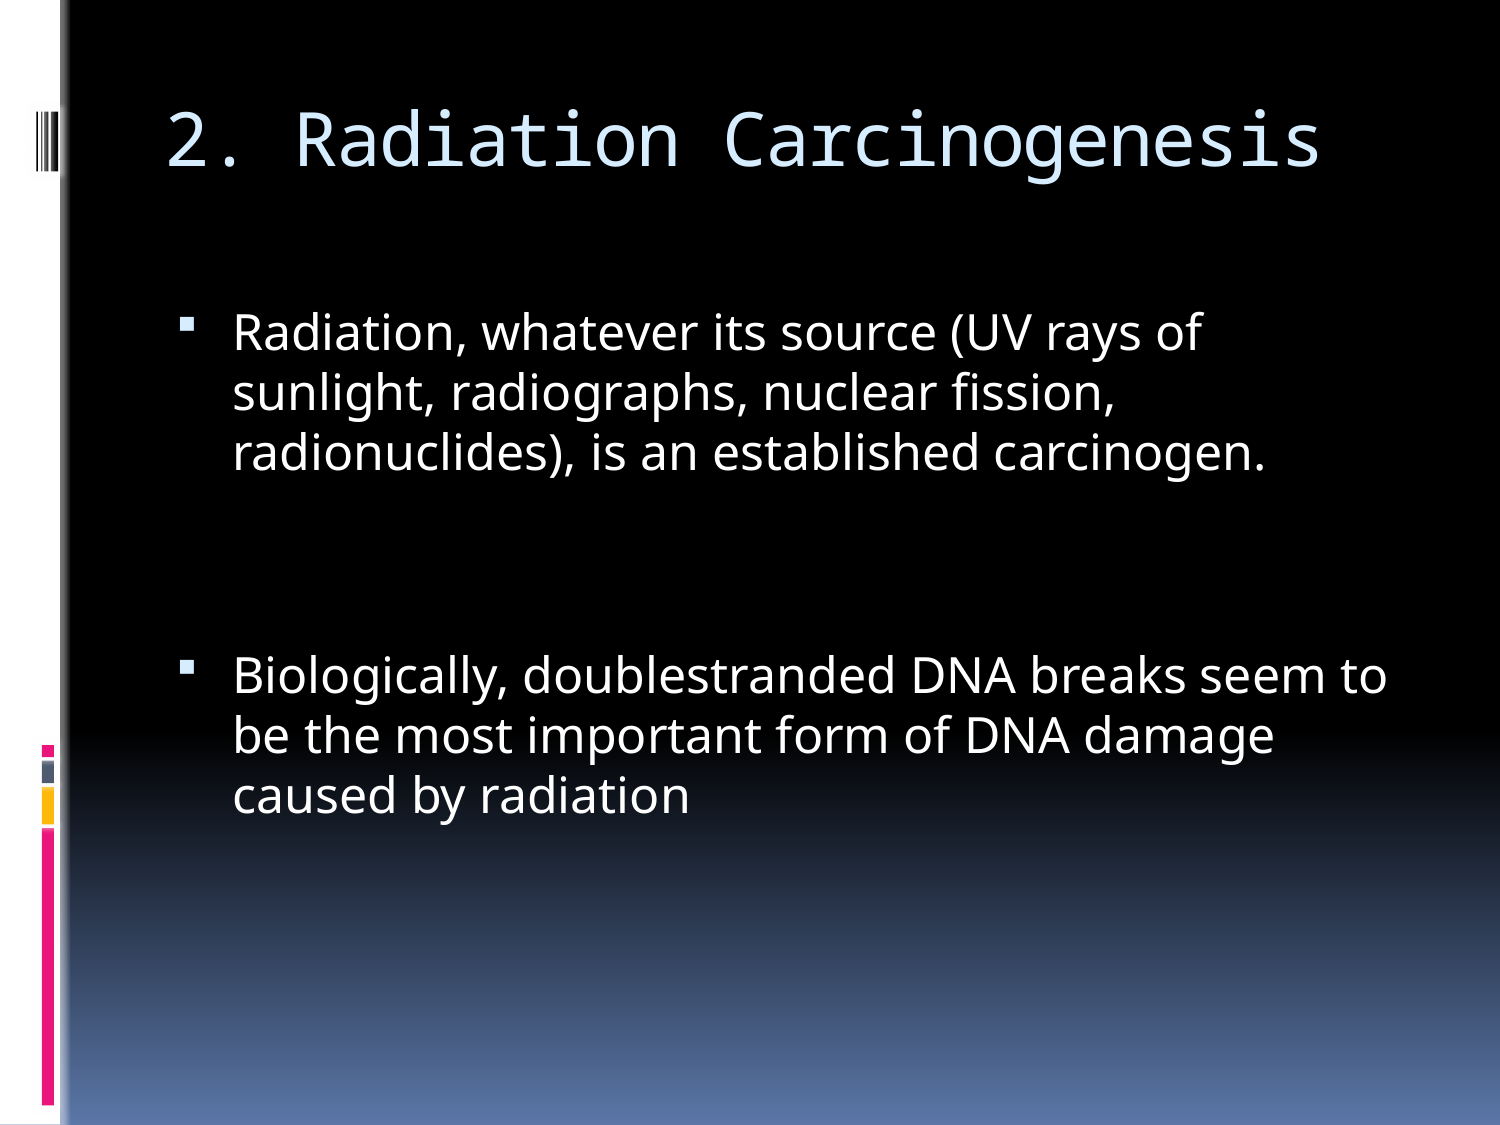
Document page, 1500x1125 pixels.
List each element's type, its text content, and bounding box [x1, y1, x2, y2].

title 2. Radiation Carcinogenesis [150, 83, 1425, 234]
list Radiation, whatever its source (UV rays of sunlight, radiographs, nuclear fission, radionuclides), is an established carcinogen. Biologically, doublestranded DNA breaks seem to be the most important form of DNA damage caused by radiation [150, 292, 1425, 1043]
